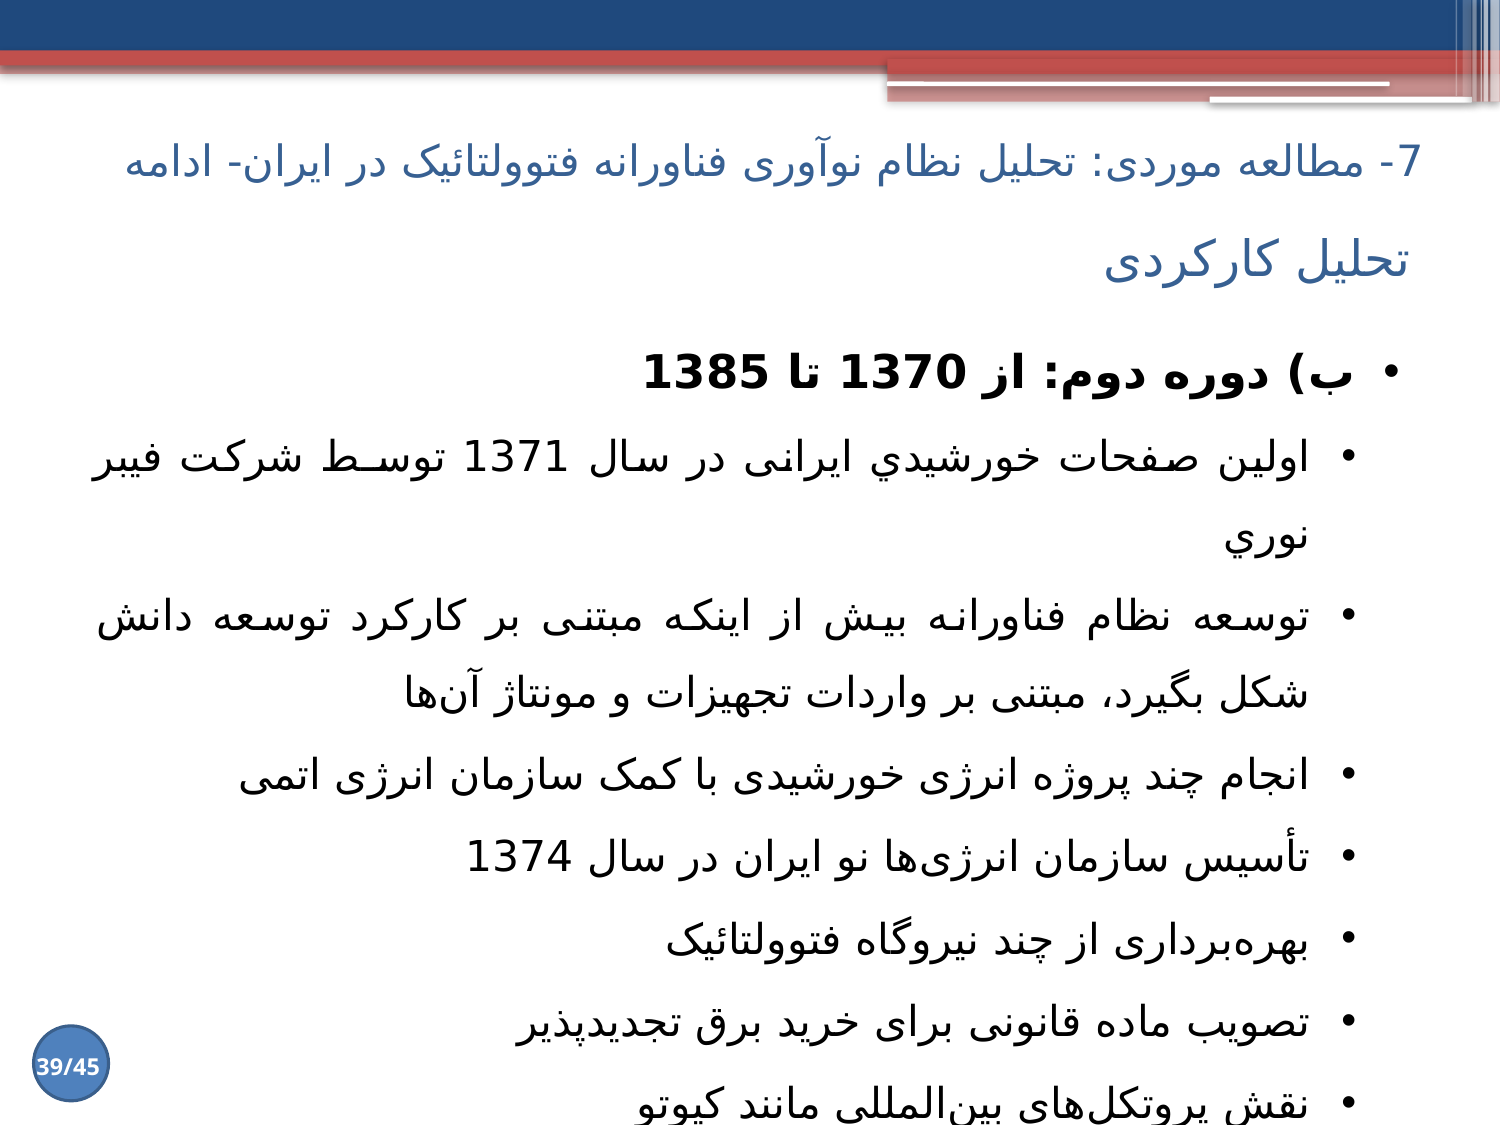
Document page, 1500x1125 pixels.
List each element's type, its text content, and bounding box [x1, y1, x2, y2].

text_box [49, 1096, 75, 1103]
text_box [43, 1024, 75, 1036]
list ب) دوره دوم: از 1370 تا 1385 اولین صفحات خورشیدي ایرانی در سال 1371 توسـط شرکت فیبر نوري توسعه نظام فناورانه بیش از اینکه مبتنی بر کارکرد توسعه دانش شکل بگیرد، مبتنی بر واردات تجهیزات و مونتاژ آن‌ها انجام چند پروژه انرژی خورشیدی با کمک سازمان انرژی اتمی تأسیس سازمان انرژی‌ها نو ایران در سال 1374 بهره‌برداری از چند نیروگاه فتوولتائیک تصویب ماده قانونی برای خرید برق تجدیدپذیر نقش پروتکل‌های بین‌المللی مانند کیوتو [75, 306, 1426, 1125]
text_box 39/45 [21, 1036, 75, 1096]
title تحلیل کارکردی [301, 217, 1426, 306]
text_box 7- مطالعه موردی: تحلیل نظام نوآوری فناورانه فتوولتائیک در ایران- ادامه [88, 101, 1439, 217]
